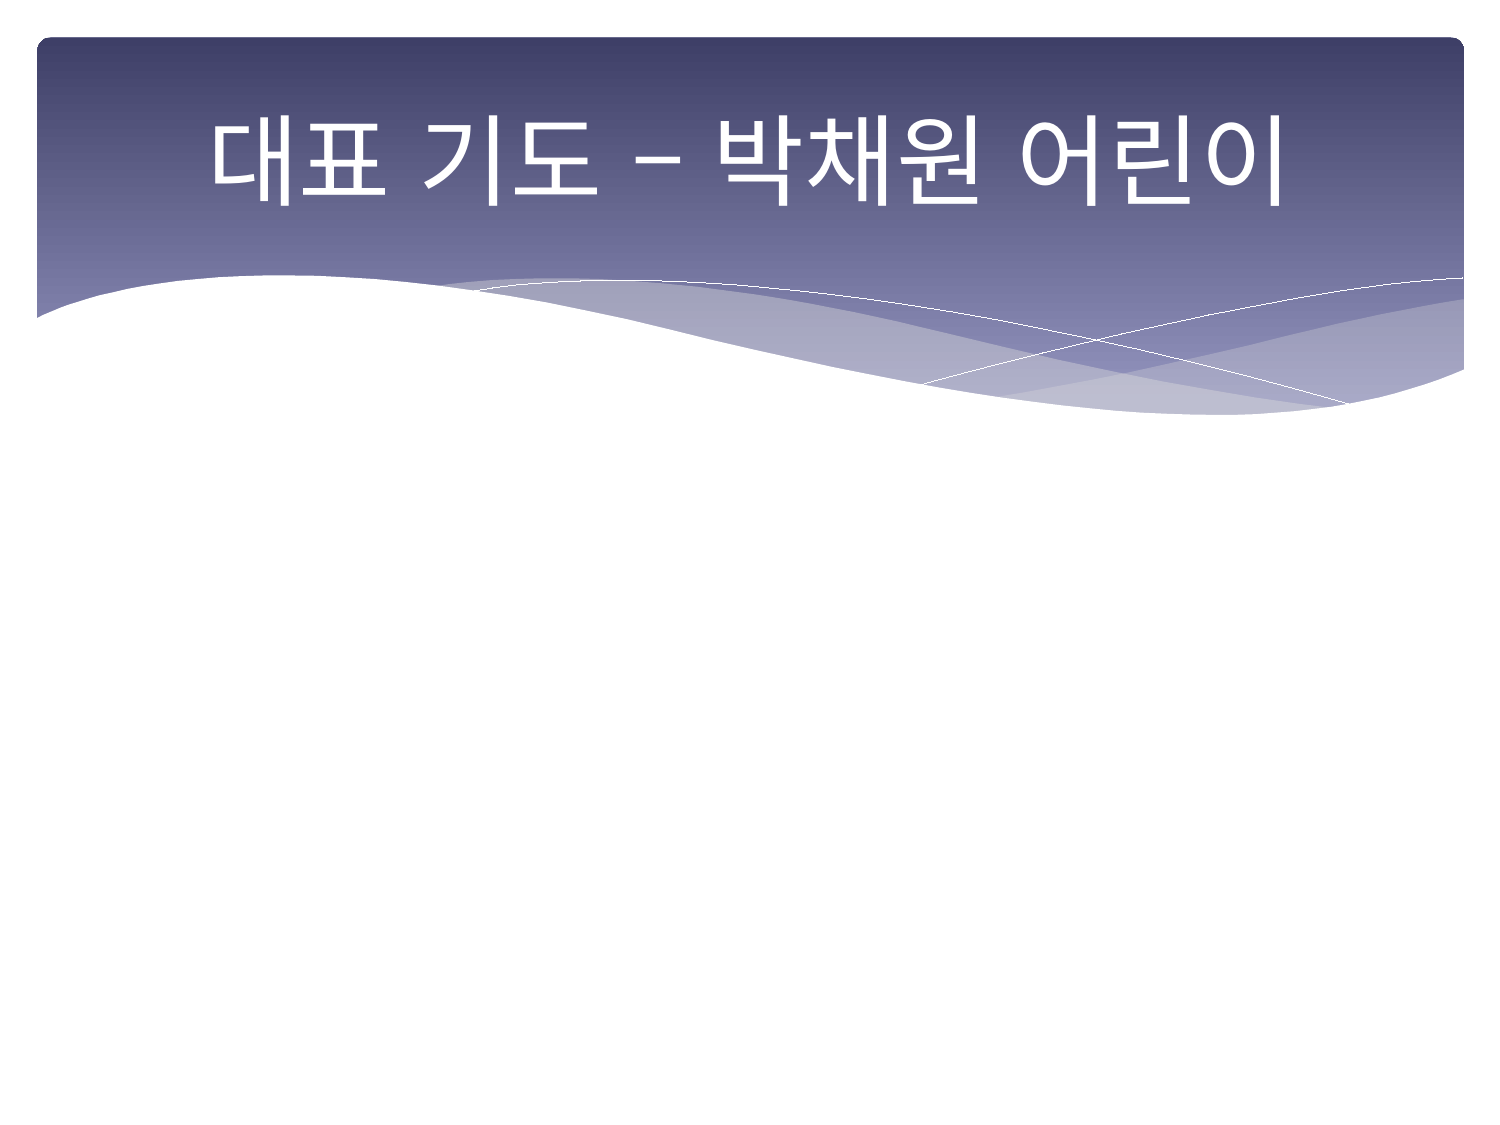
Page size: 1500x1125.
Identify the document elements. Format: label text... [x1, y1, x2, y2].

title 대표 기도 – 박채원 어린이 [75, 55, 1425, 261]
